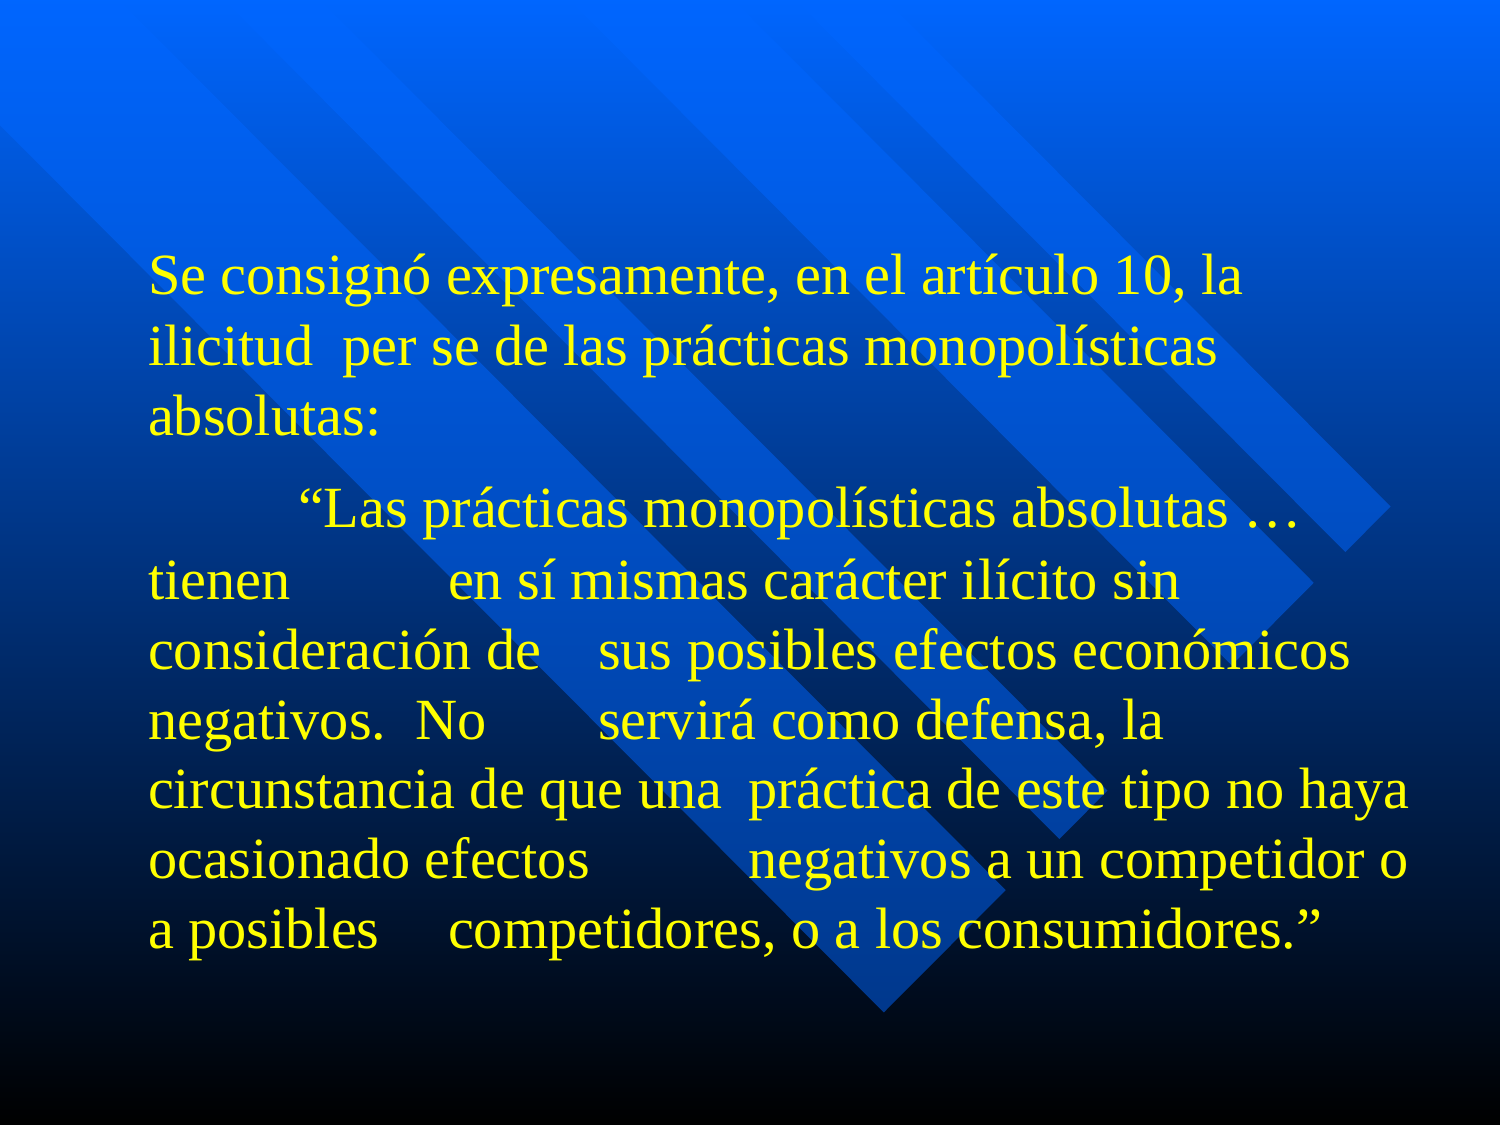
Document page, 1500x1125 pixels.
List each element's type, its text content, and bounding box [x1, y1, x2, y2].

list Se consignó expresamente, en el artículo 10, la ilicitud per se de las prácticas monopolísticas absolutas: “Las prácticas monopolísticas absolutas … tienen en sí mismas carácter ilícito sin consideración de sus posibles efectos económicos negativos. No servirá como defensa, la circunstancia de que una práctica de este tipo no haya ocasionado efectos negativos a un competidor o a posibles competidores, o a los consumidores.” [76, 219, 1433, 1072]
